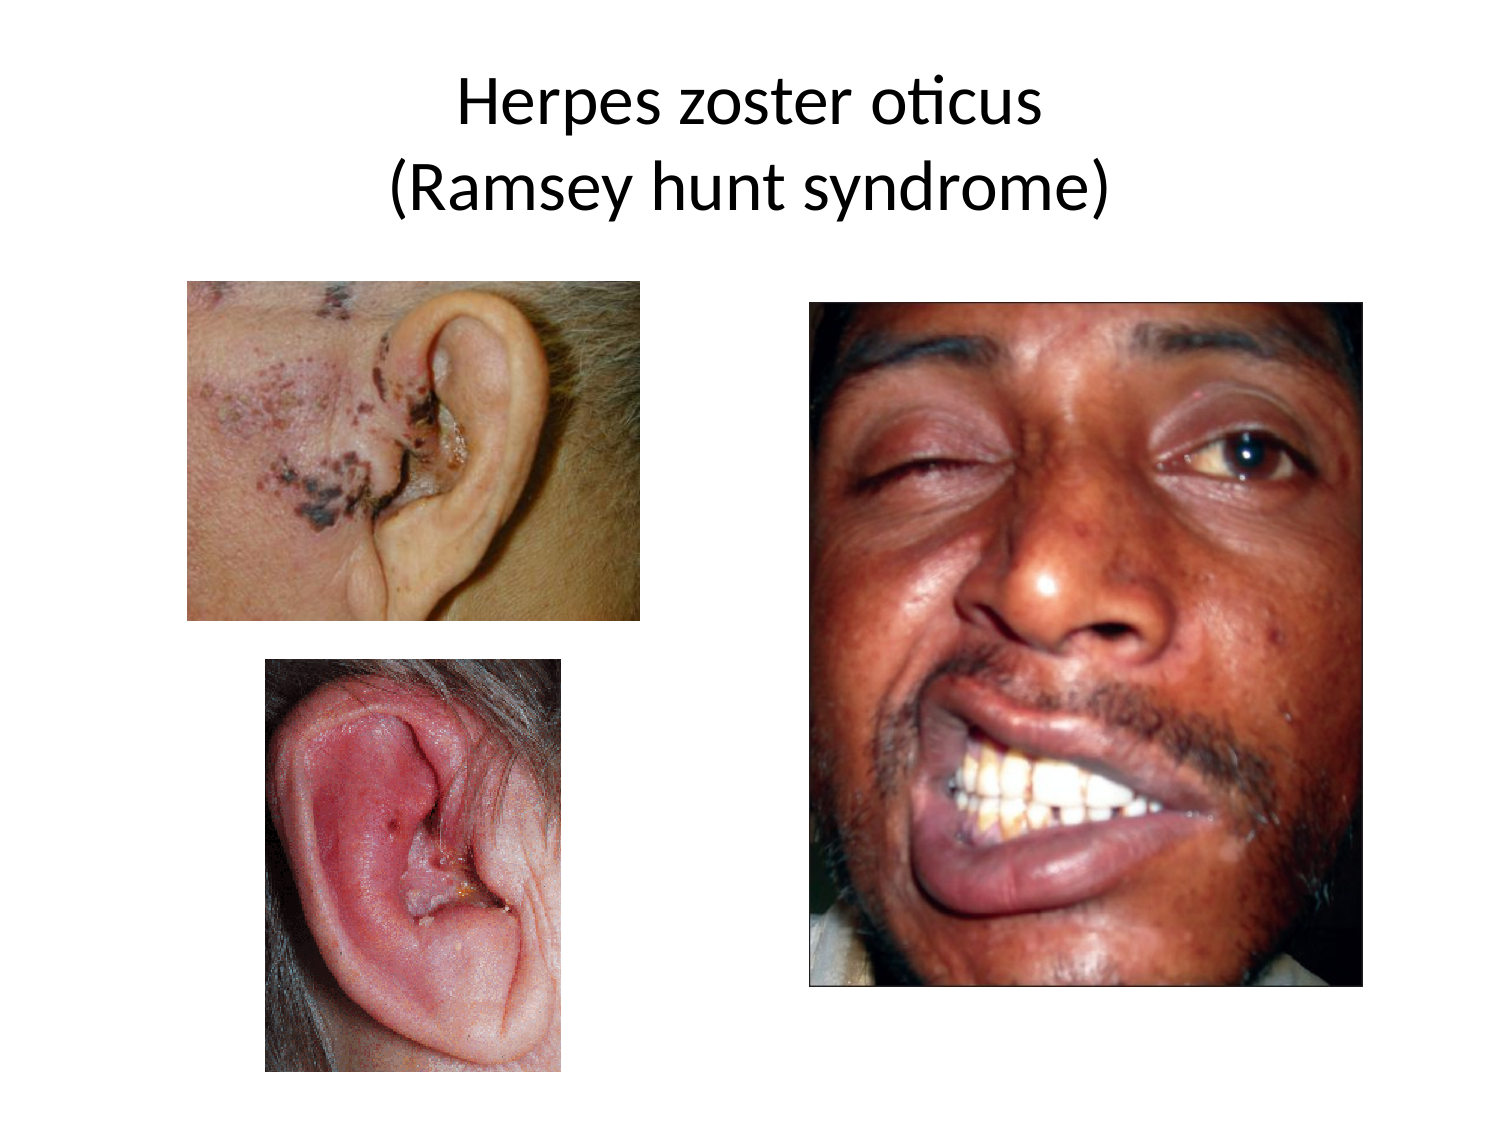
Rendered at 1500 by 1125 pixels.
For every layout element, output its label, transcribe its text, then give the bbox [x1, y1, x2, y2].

picture [265, 659, 562, 1073]
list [186, 280, 640, 621]
title Herpes zoster oticus (Ramsey hunt syndrome) [75, 45, 1425, 233]
picture [808, 302, 1364, 988]
